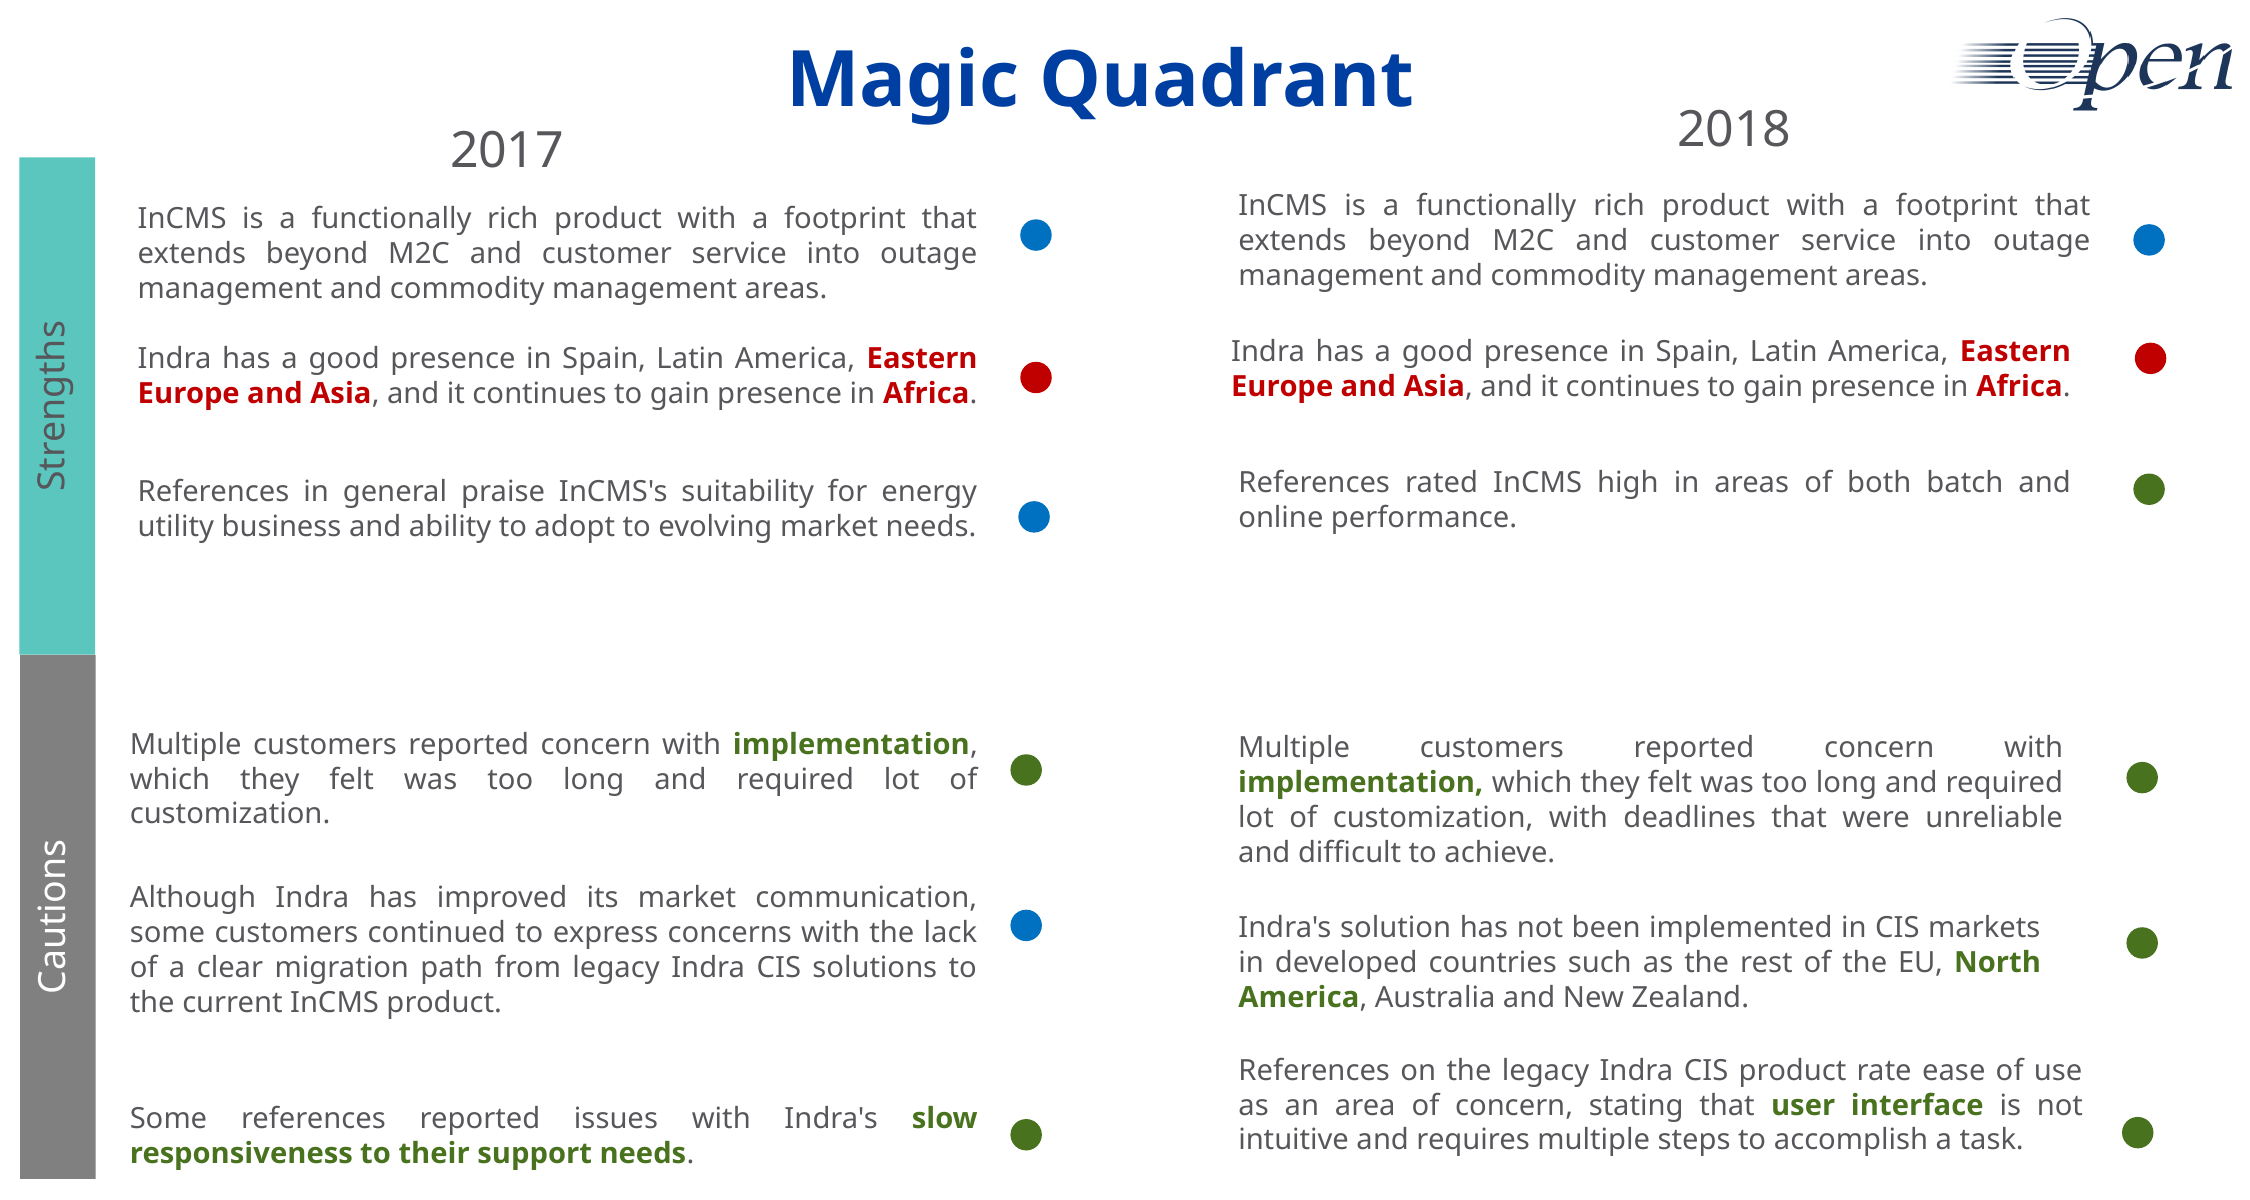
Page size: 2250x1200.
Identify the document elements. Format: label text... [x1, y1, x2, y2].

text_box [1008, 907, 1044, 944]
text_box [2124, 925, 2161, 961]
text_box Strengths [19, 157, 96, 655]
text_box Although Indra has improved its market communication, some customers continued to express concerns with the lack of a clear migration path from legacy Indra CIS solutions to the current InCMS product. [114, 871, 993, 1026]
text_box Multiple customers reported concern with implementation, which they felt was too long and required lot of customization. [114, 717, 993, 838]
text_box Indra has a good presence in Spain, Latin America, Eastern Europe and Asia, and it continues to gain presence in Africa. [122, 331, 993, 417]
text_box [1008, 1116, 1044, 1153]
text_box [2131, 222, 2167, 258]
text_box [2119, 1114, 2156, 1151]
text_box References on the legacy Indra CIS product rate ease of use as an area of concern, stating that user interface is not intuitive and requires multiple steps to accomplish a task. [1223, 1043, 2098, 1164]
text_box References rated InCMS high in areas of both batch and online performance. [1223, 455, 2087, 541]
text_box [1008, 752, 1044, 788]
text_box 2017 [428, 109, 586, 185]
text_box Multiple customers reported concern with implementation, which they felt was too long and required lot of customization, with deadlines that were unreliable and difficult to achieve. [1223, 721, 2079, 876]
text_box InCMS is a functionally rich product with a footprint that extends beyond M2C and customer service into outage management and commodity management areas. [122, 192, 993, 312]
title Magic Quadrant [616, 20, 1585, 147]
text_box [2131, 471, 2167, 508]
text_box Indra has a good presence in Spain, Latin America, Eastern Europe and Asia, and it continues to gain presence in Africa. [1216, 324, 2086, 410]
text_box [1018, 217, 1054, 253]
text_box Some references reported issues with Indra's slow responsiveness to their support needs. [114, 1091, 993, 1177]
text_box [1016, 499, 1052, 535]
text_box [2124, 759, 2161, 796]
text_box Indra's solution has not been implemented in CIS markets in developed countries such as the rest of the EU, North America, Australia and New Zealand. [1223, 900, 2056, 1021]
text_box References in general praise InCMS's suitability for energy utility business and ability to adopt to evolving market needs. [122, 464, 993, 550]
text_box Cautions [20, 654, 96, 1179]
text_box [2132, 340, 2169, 377]
text_box 2018 [1655, 88, 1813, 164]
text_box [1018, 359, 1054, 396]
text_box InCMS is a functionally rich product with a footprint that extends beyond M2C and customer service into outage management and commodity management areas. [1223, 179, 2106, 299]
picture [1939, 11, 2242, 118]
